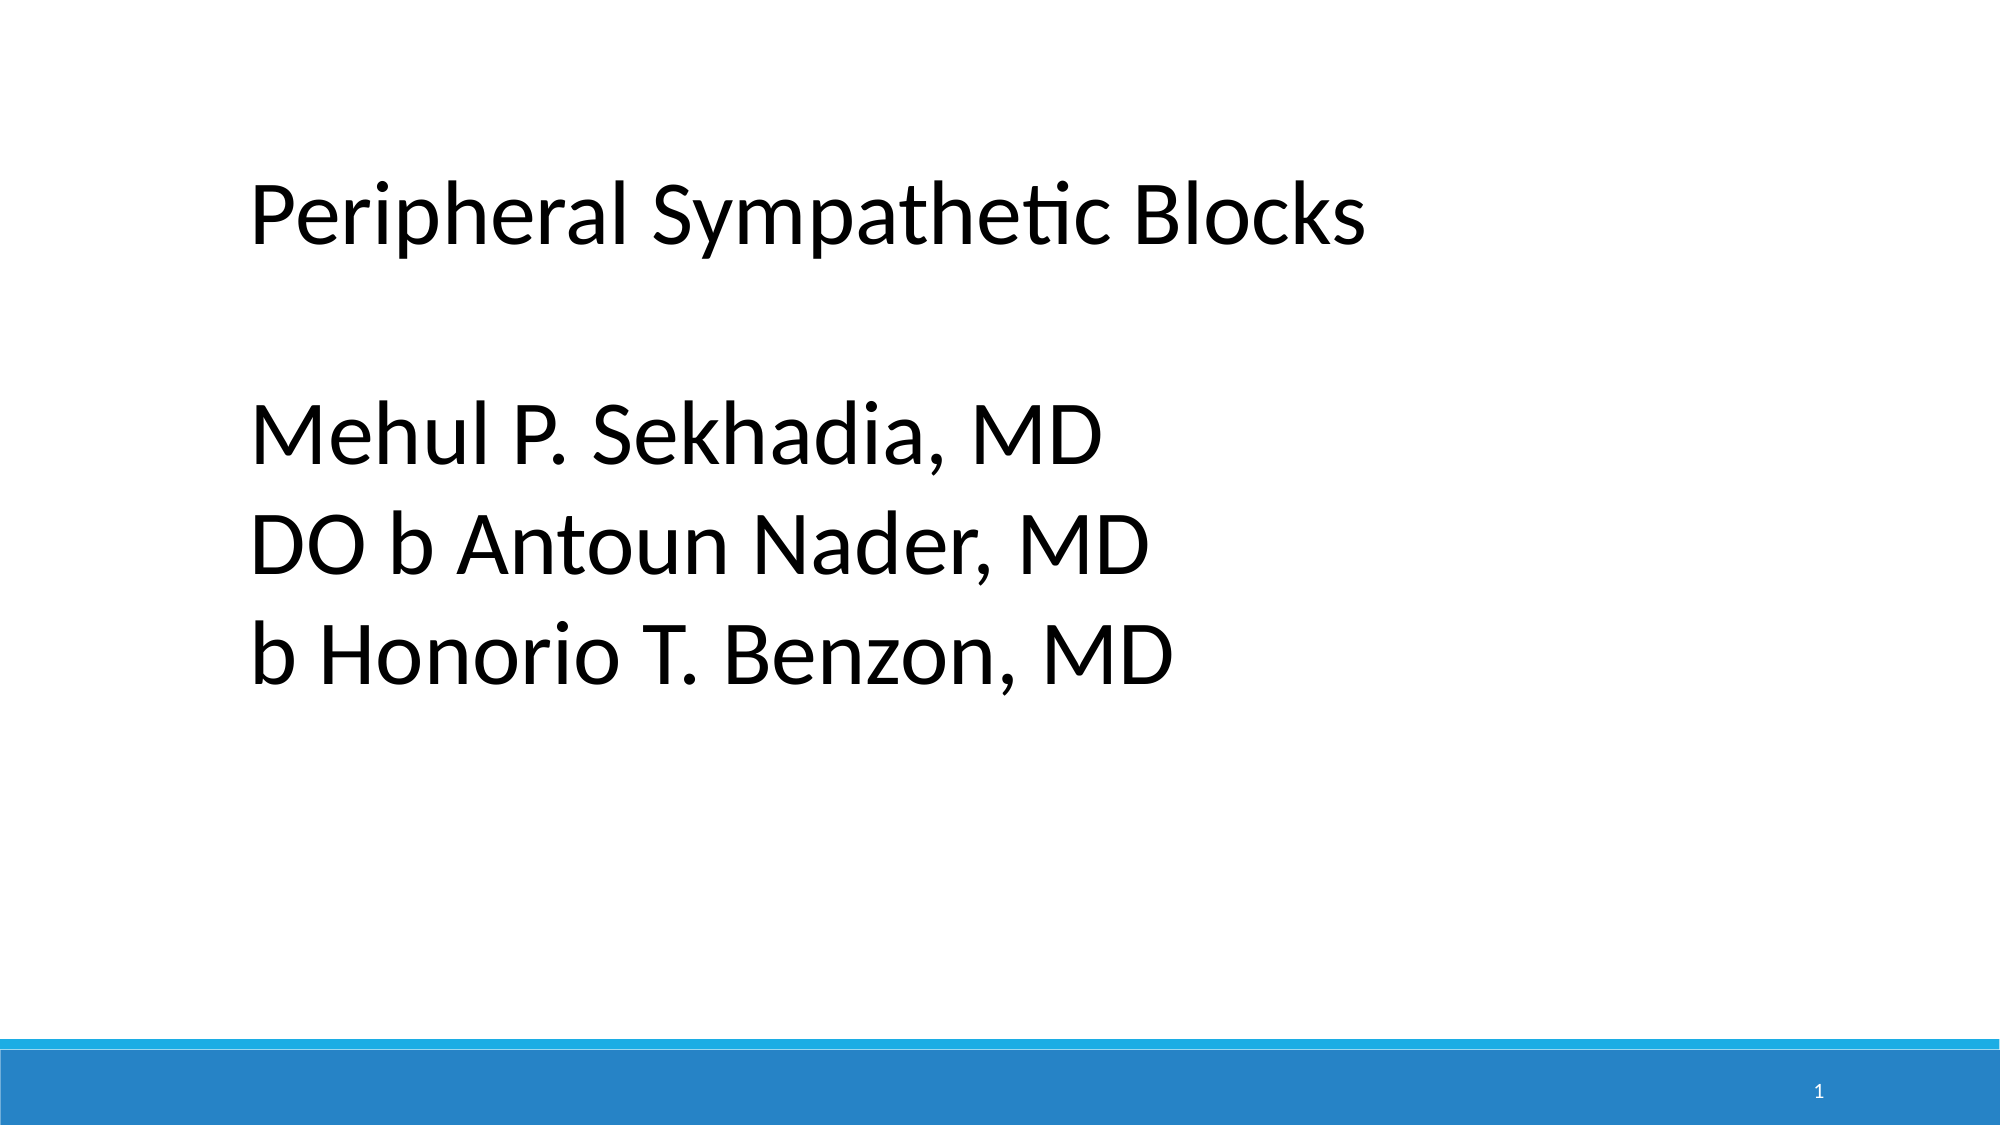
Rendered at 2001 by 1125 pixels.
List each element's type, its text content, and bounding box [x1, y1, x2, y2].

slide_number 1 [1624, 1059, 1840, 1120]
text_box Peripheral Sympathetic Blocks Mehul P. Sekhadia, MD DO b Antoun Nader, MD b Honorio T. Benzon, MD [235, 145, 1912, 710]
